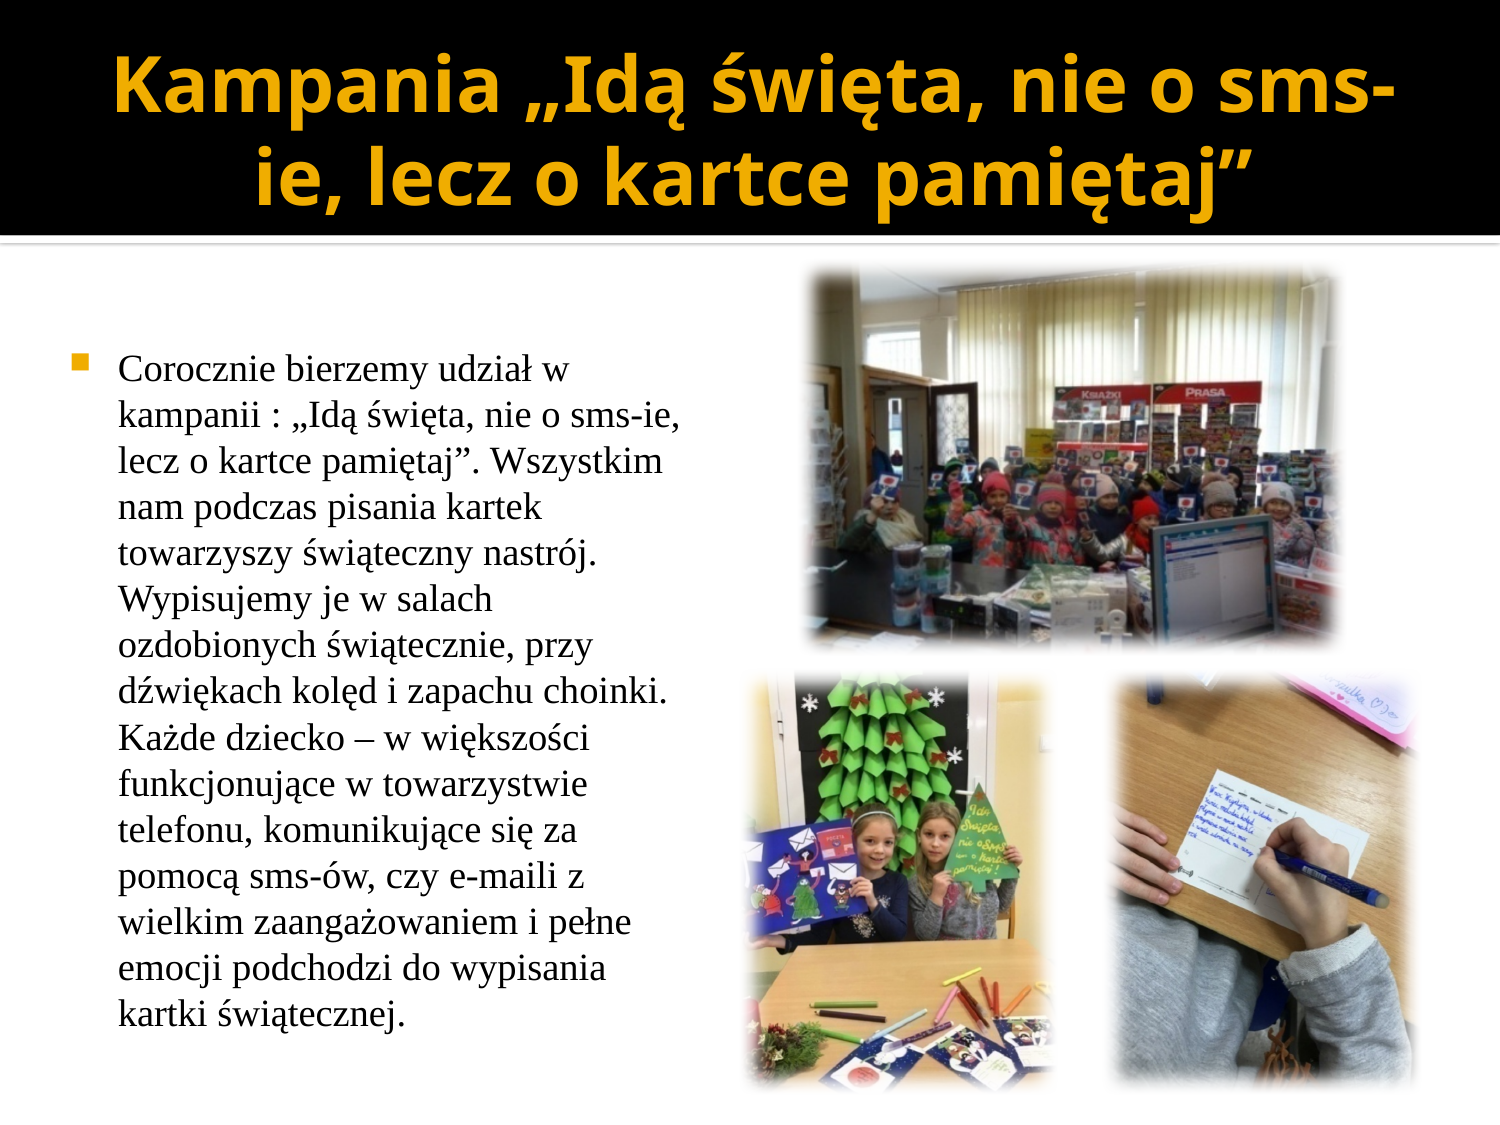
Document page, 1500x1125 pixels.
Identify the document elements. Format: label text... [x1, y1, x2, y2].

list Corocznie bierzemy udział w kampanii : „Idą święta, nie o sms-ie, lecz o kartce pamiętaj”. Wszystkim nam podczas pisania kartek towarzyszy świąteczny nastrój. Wypisujemy je w salach ozdobionych świątecznie, przy dźwiękach kolęd i zapachu choinki. Każde dziecko – w większości funkcjonujące w towarzystwie telefonu, komunikujące się za pomocą sms-ów, czy e-maili z wielkim zaangażowaniem i pełne emocji podchodzi do wypisania kartki świątecznej. [35, 328, 698, 1087]
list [796, 257, 1348, 657]
title Kampania „Idą święta, nie o sms-ie, lecz o kartce pamiętaj” [75, 24, 1425, 231]
picture [1101, 667, 1423, 1096]
picture [738, 667, 1059, 1096]
